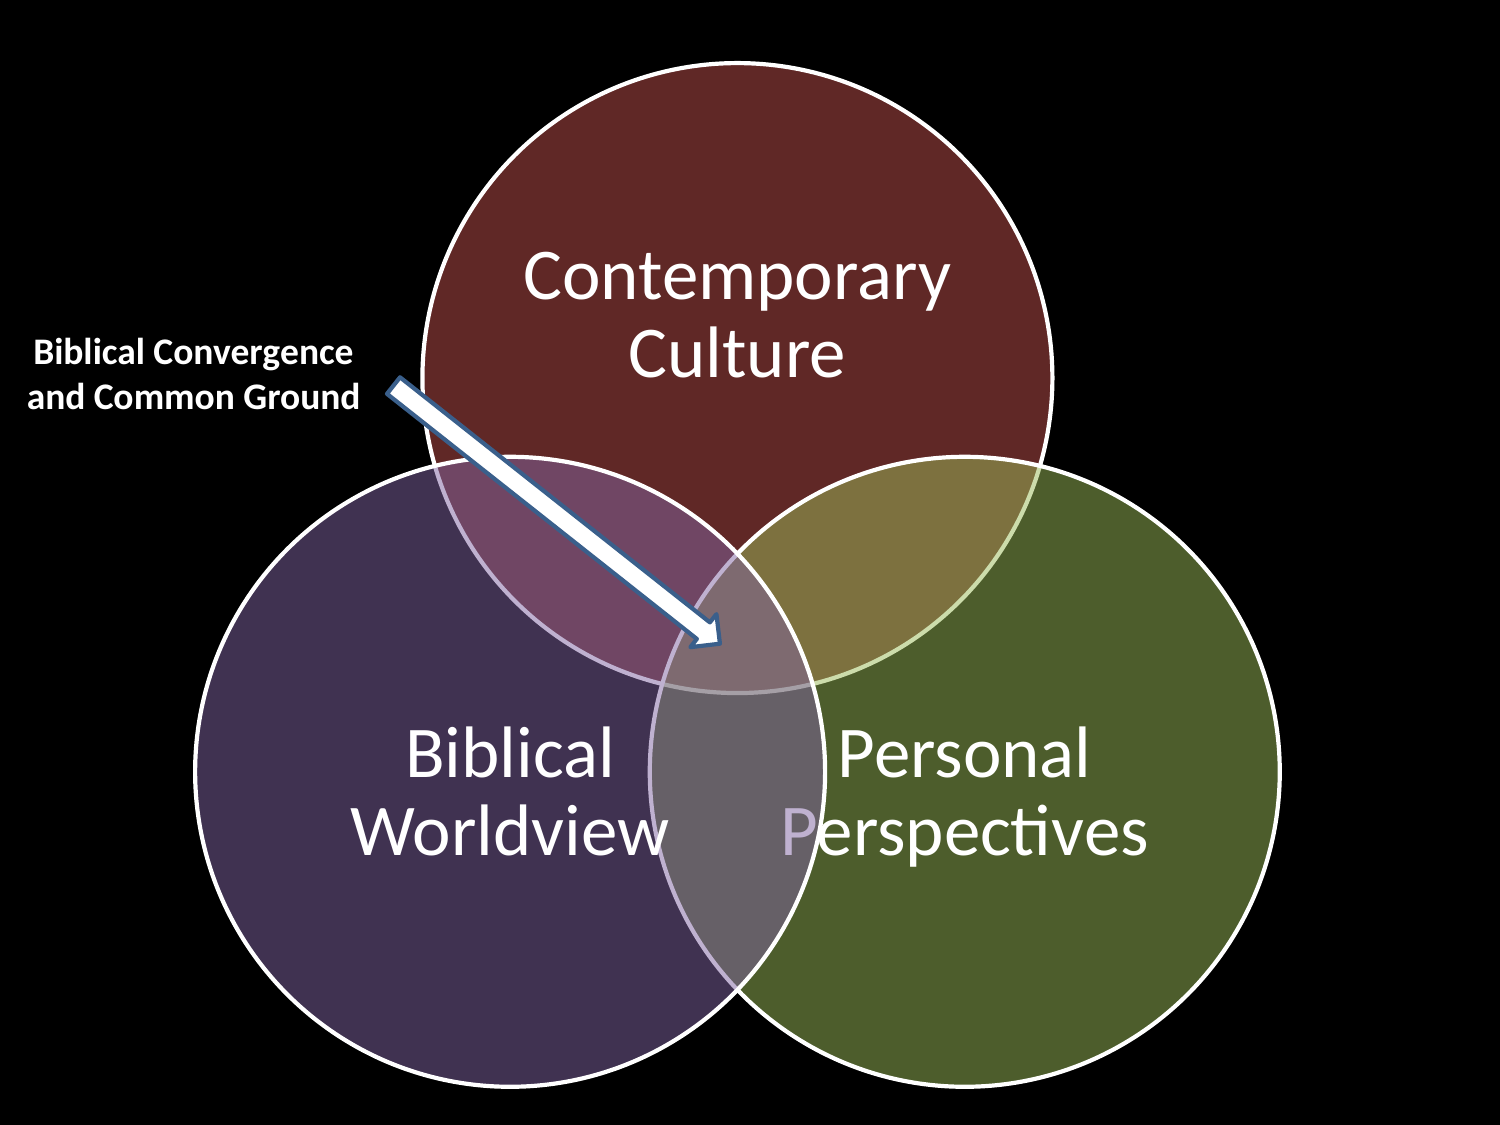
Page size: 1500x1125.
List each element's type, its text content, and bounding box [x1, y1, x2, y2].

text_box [49, 49, 1426, 1101]
text_box Biblical Convergence and Common Ground [0, 319, 44, 425]
